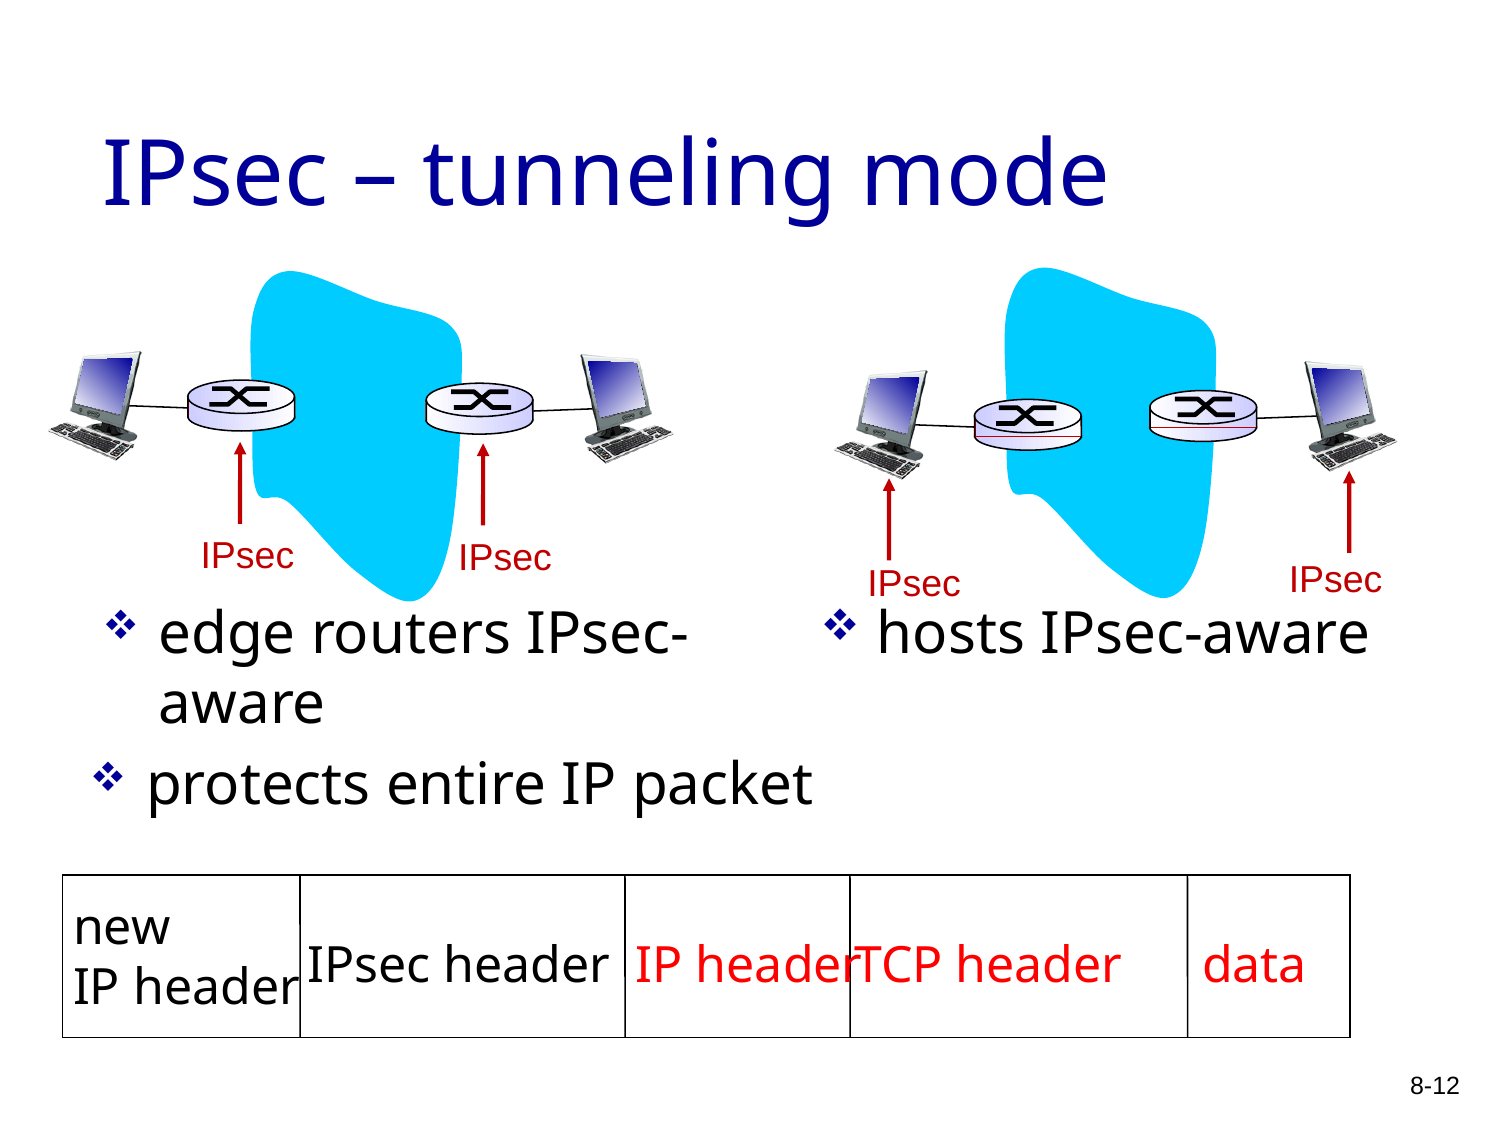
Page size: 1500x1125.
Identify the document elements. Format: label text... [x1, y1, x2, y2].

text_box [1004, 267, 1217, 587]
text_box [811, 365, 1083, 489]
text_box [1188, 874, 1350, 1038]
text_box [625, 874, 849, 924]
text_box IPsec [443, 525, 567, 586]
text_box IPsec [852, 551, 976, 587]
text_box protects entire IP packet [75, 739, 1175, 824]
list edge routers IPsec-aware [87, 587, 760, 739]
text_box [62, 1023, 300, 1038]
text_box [626, 1000, 850, 1038]
text_box [62, 874, 300, 887]
text_box [301, 874, 624, 924]
text_box IP header [620, 924, 878, 1000]
text_box [250, 271, 462, 602]
text_box new IP header [58, 887, 316, 1023]
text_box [1148, 356, 1420, 480]
title IPsec – tunneling mode [87, 74, 1363, 263]
text_box [850, 874, 1187, 1038]
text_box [425, 348, 696, 473]
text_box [24, 345, 296, 470]
text_box TCP header [878, 924, 1138, 1000]
text_box IPsec [185, 523, 310, 584]
text_box [301, 1000, 625, 1038]
text_box hosts IPsec-aware [805, 587, 1478, 800]
text_box data [1187, 924, 1322, 1000]
text_box IPsec [1274, 547, 1398, 587]
text_box IPsec header [292, 924, 620, 1000]
